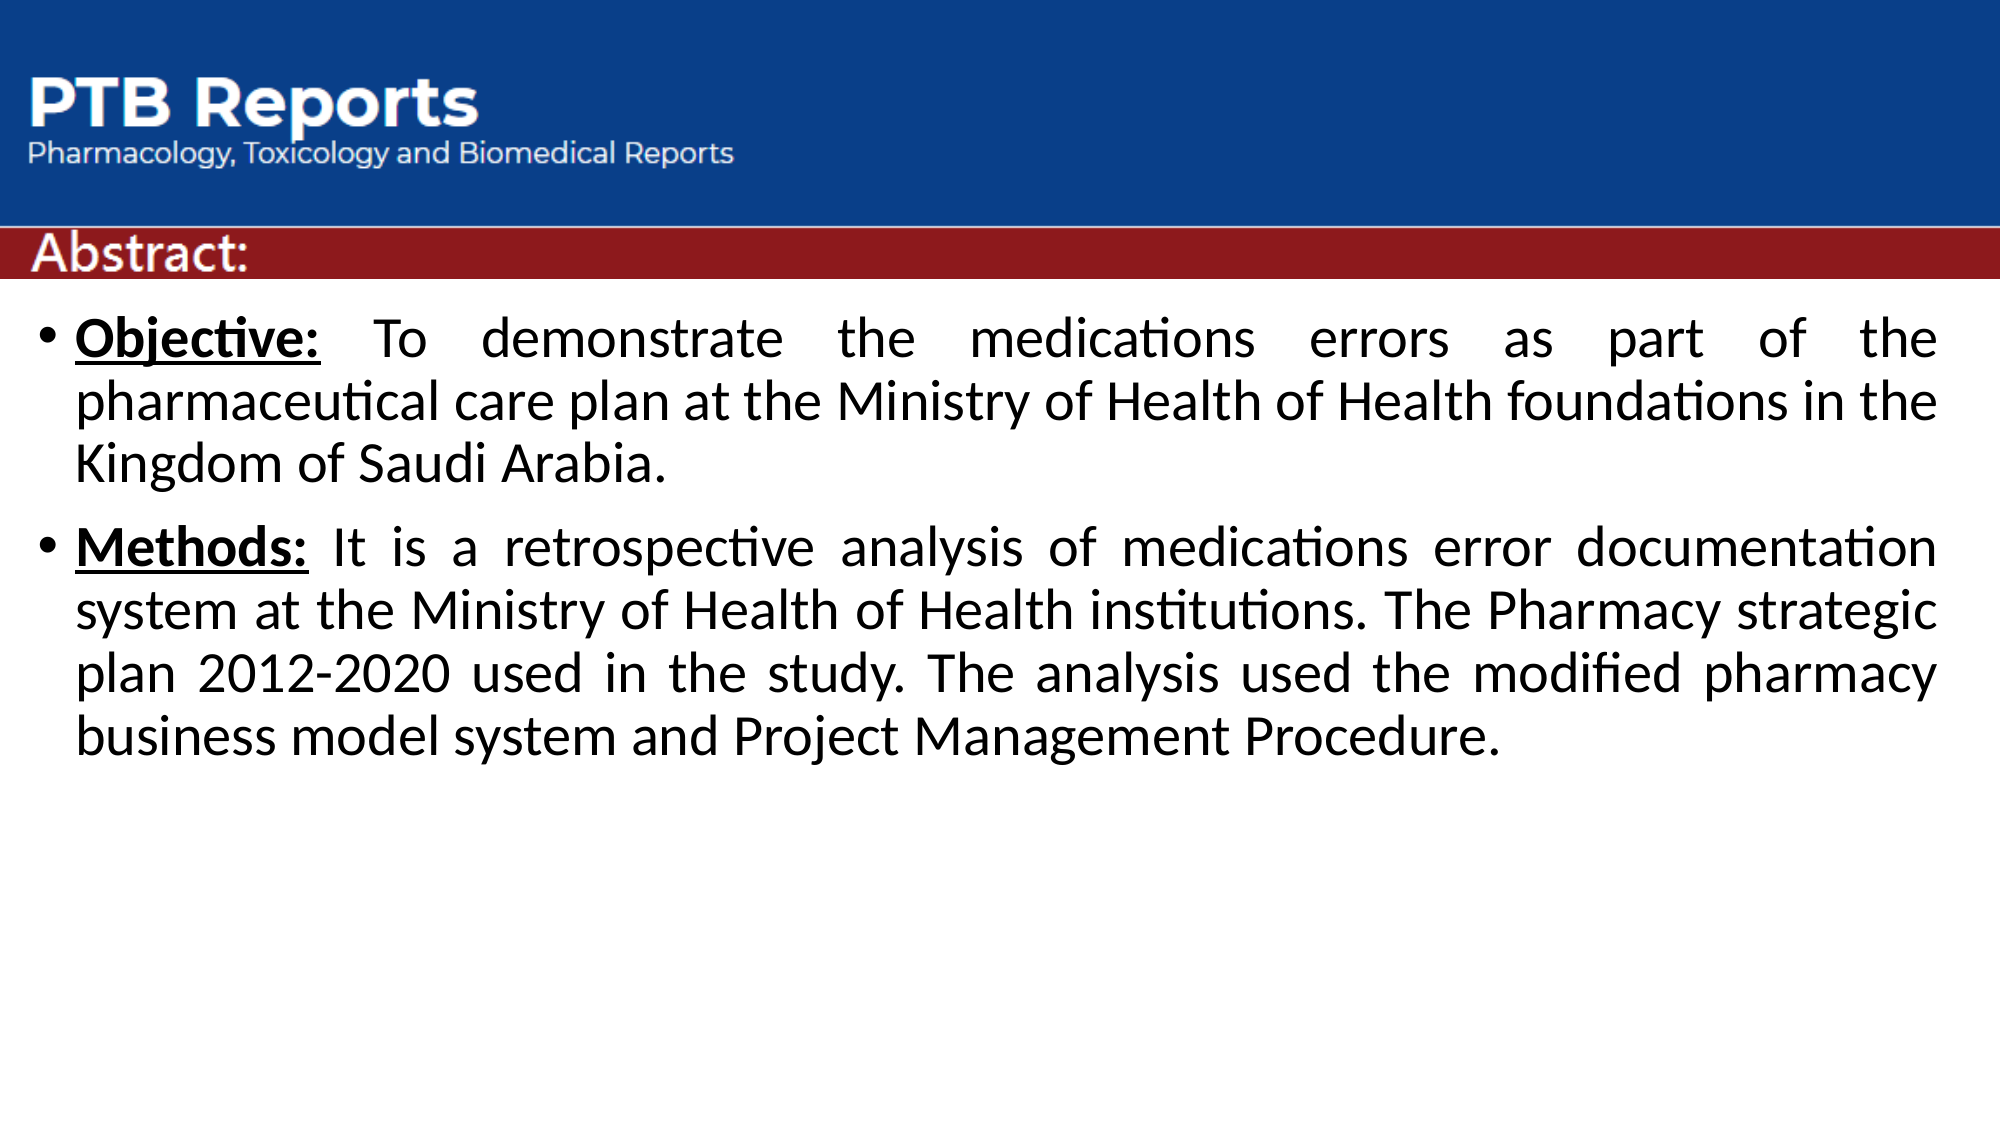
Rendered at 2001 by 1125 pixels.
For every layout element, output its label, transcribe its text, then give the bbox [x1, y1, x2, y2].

picture [0, 0, 2000, 279]
list Objective: To demonstrate the medications errors as part of the pharmaceutical care plan at the Ministry of Health of Health foundations in the Kingdom of Saudi Arabia. Methods: It is a retrospective analysis of medications error documentation system at the Ministry of Health of Health institutions. The Pharmacy strategic plan 2012-2020 used in the study. The analysis used the modified pharmacy business model system and Project Management Procedure. [22, 299, 1955, 1076]
